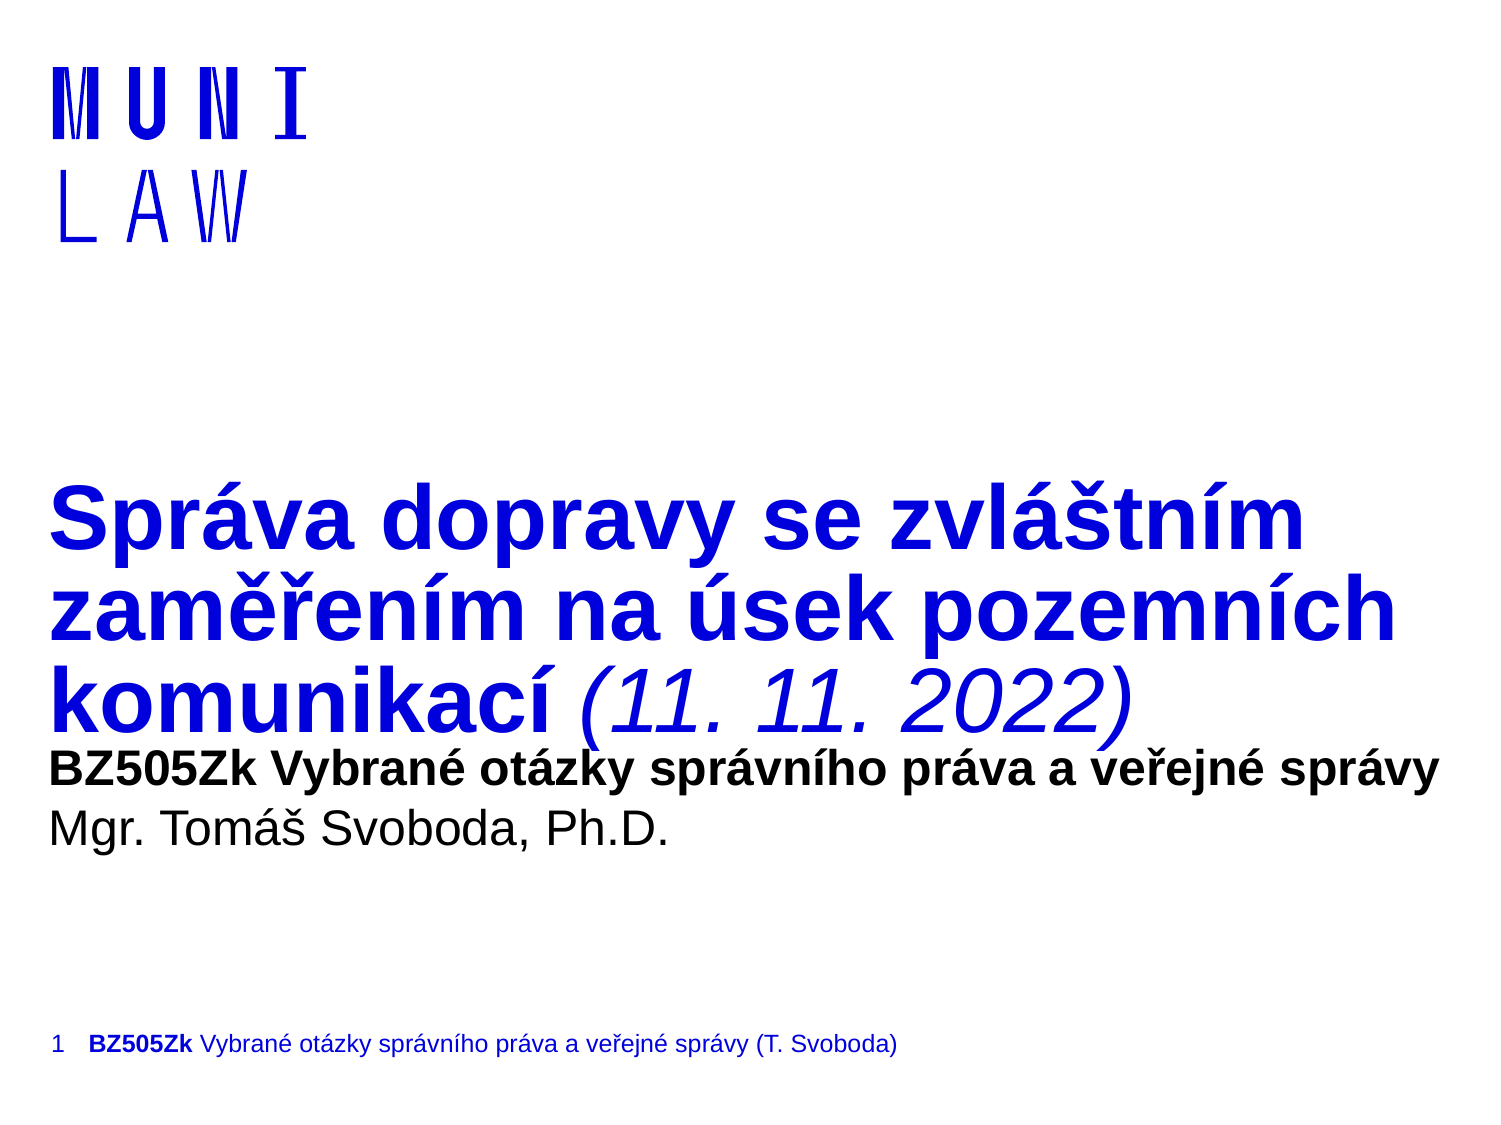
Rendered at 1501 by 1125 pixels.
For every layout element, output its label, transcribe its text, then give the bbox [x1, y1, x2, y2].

slide_number 1 [50, 1021, 82, 1063]
footer BZ505Zk Vybrané otázky správního práva a veřejné správy (T. Svoboda) [88, 1021, 1064, 1063]
subtitle BZ505Zk Vybrané otázky správního práva a veřejné správy Mgr. Tomáš Svoboda, Ph.D. [49, 675, 1448, 790]
title Správa dopravy se zvláštním zaměřením na úsek pozemních komunikací (11. 11. 2022) [49, 475, 1448, 668]
